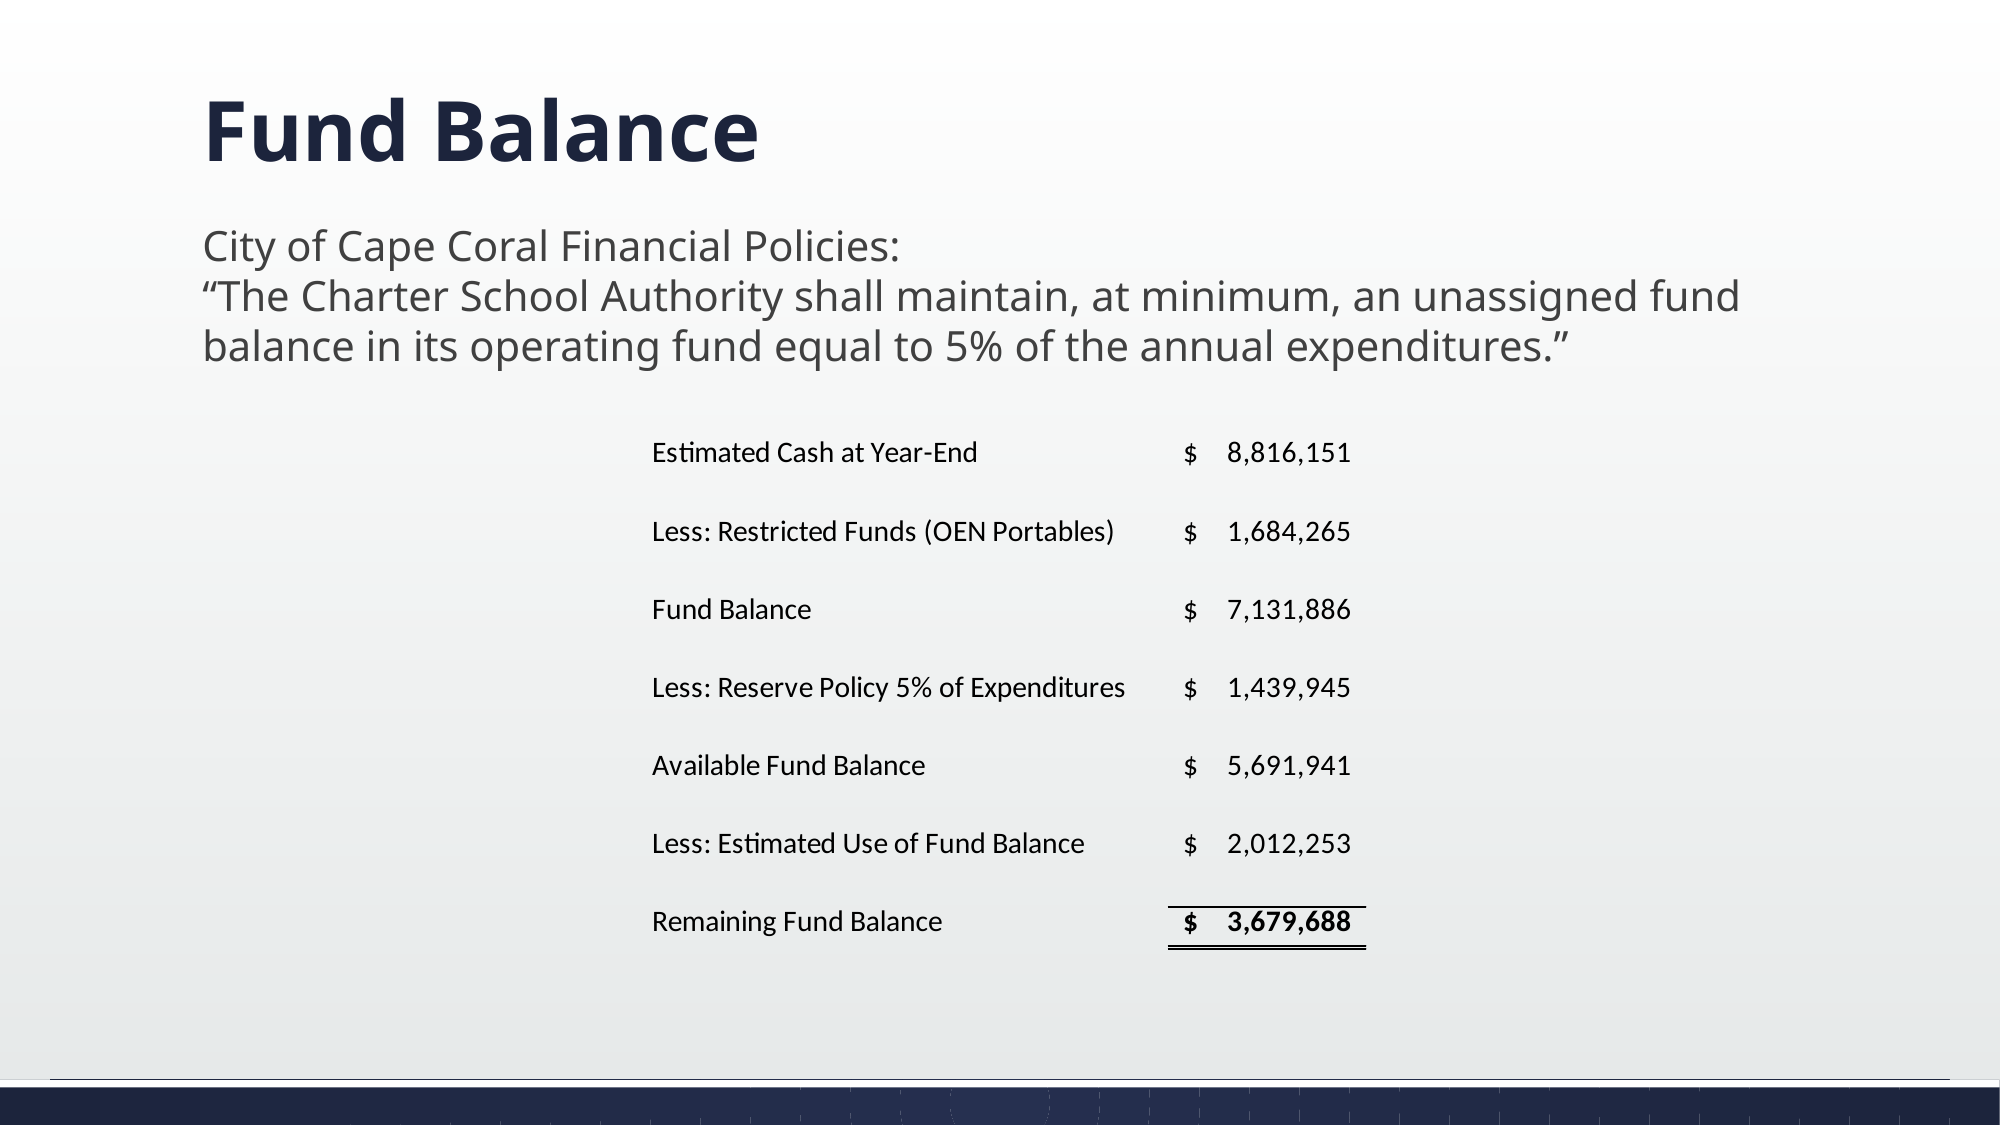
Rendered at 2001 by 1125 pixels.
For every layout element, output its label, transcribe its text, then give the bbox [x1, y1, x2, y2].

text_box City of Cape Coral Financial Policies: “The Charter School Authority shall maintain, at minimum, an unassigned fund balance in its operating fund equal to 5% of the annual expenditures.” [187, 212, 1825, 378]
title Fund Balance [187, 34, 1748, 188]
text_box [645, 437, 1368, 989]
